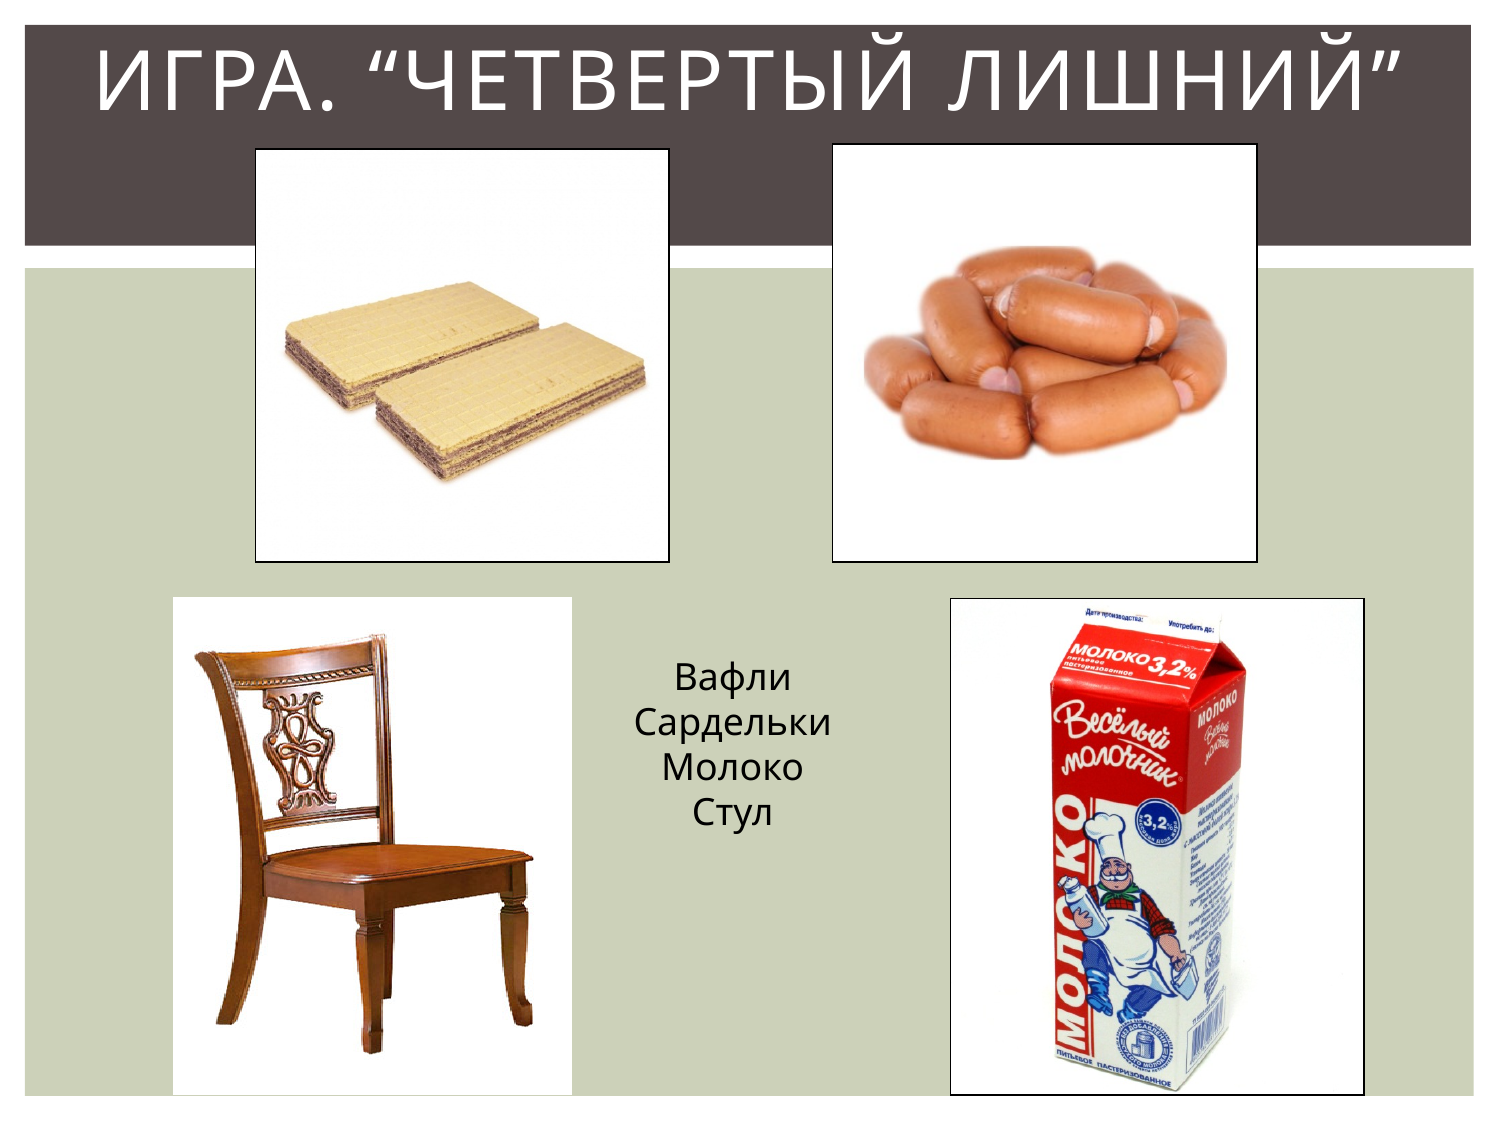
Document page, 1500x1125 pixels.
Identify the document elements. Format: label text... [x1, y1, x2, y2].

text_box [950, 598, 1364, 1095]
text_box [832, 143, 1258, 563]
picture [173, 597, 572, 1096]
title Игра. “Четвертый лишний” [75, 45, 1425, 209]
text_box Вафли Сардельки Молоко Стул [618, 645, 847, 930]
text_box [255, 148, 669, 563]
